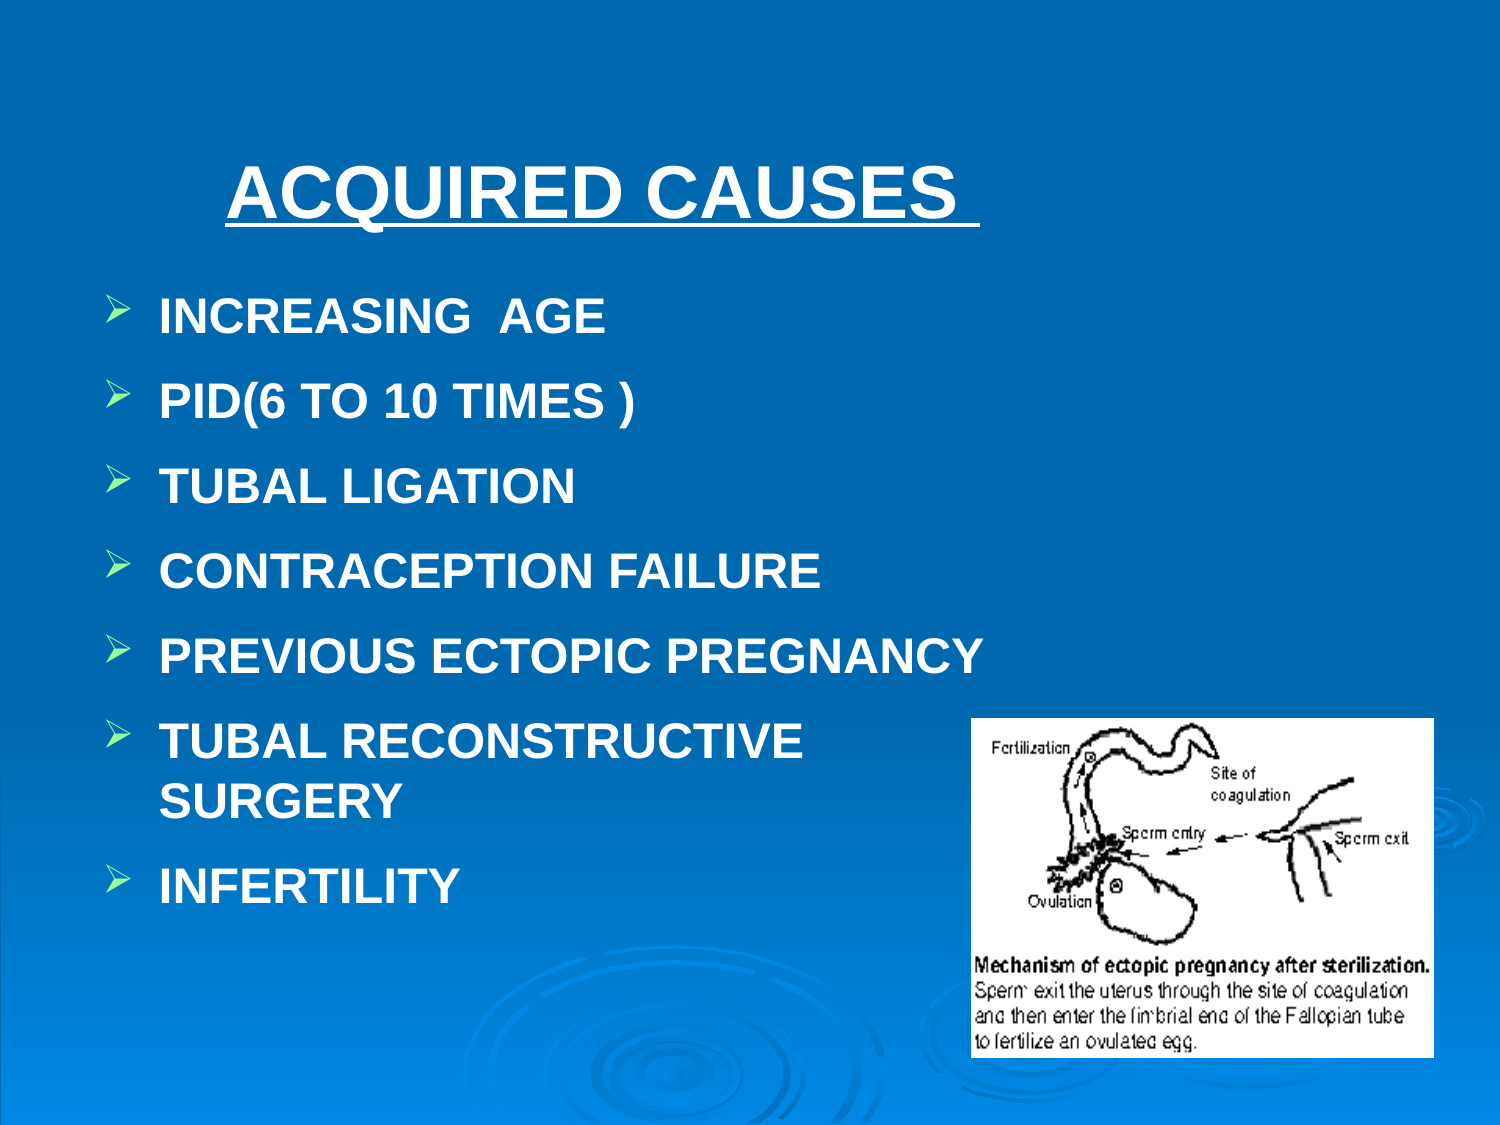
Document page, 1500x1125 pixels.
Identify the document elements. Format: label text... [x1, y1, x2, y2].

list ACQUIRED CAUSES INCREASING AGE PID(6 TO 10 TIMES ) TUBAL LIGATION CONTRACEPTION FAILURE PREVIOUS ECTOPIC PREGNANCY TUBAL RECONSTRUCTIVE SURGERY INFERTILITY [87, 84, 1058, 973]
picture [971, 718, 1435, 1059]
